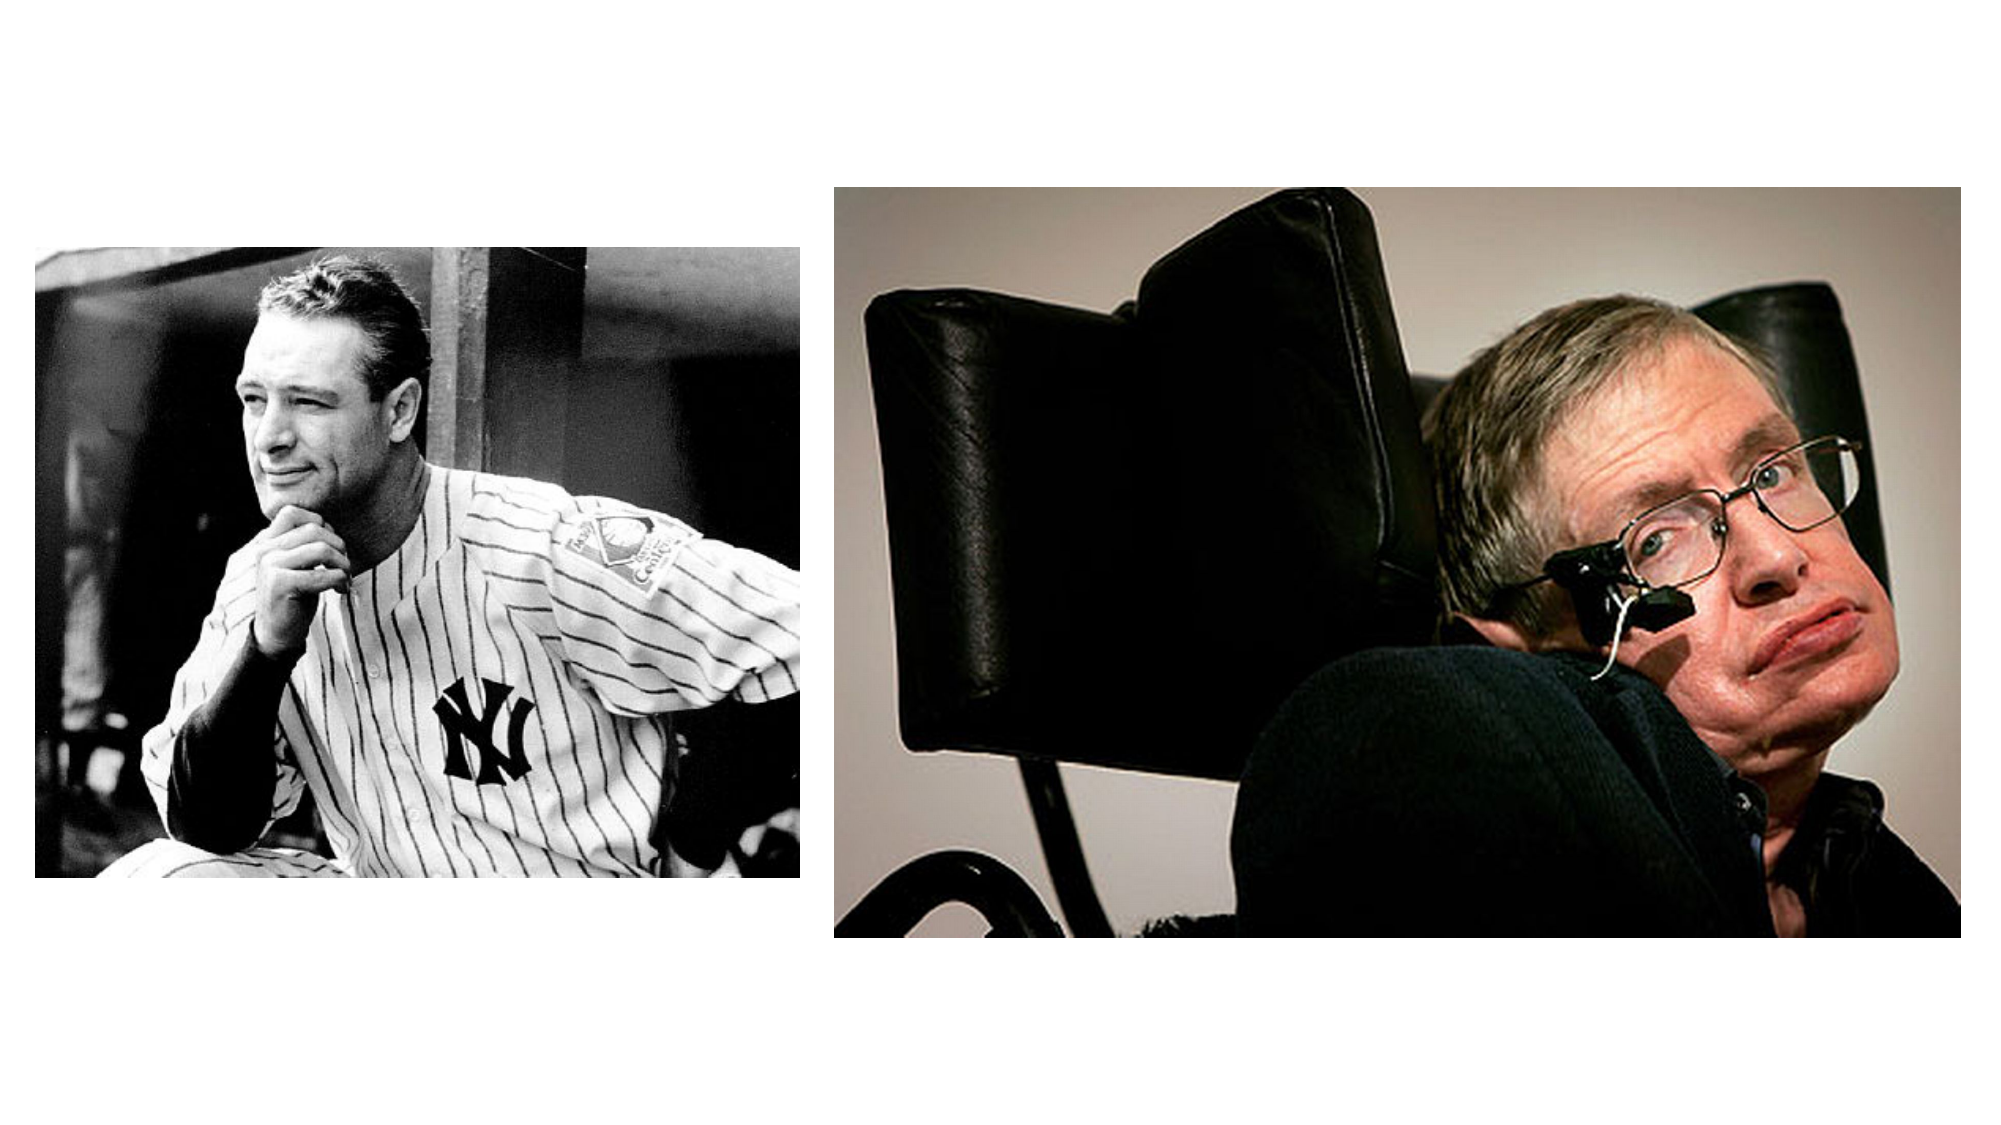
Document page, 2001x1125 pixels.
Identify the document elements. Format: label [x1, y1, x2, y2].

picture [834, 187, 1961, 938]
picture [35, 247, 800, 878]
